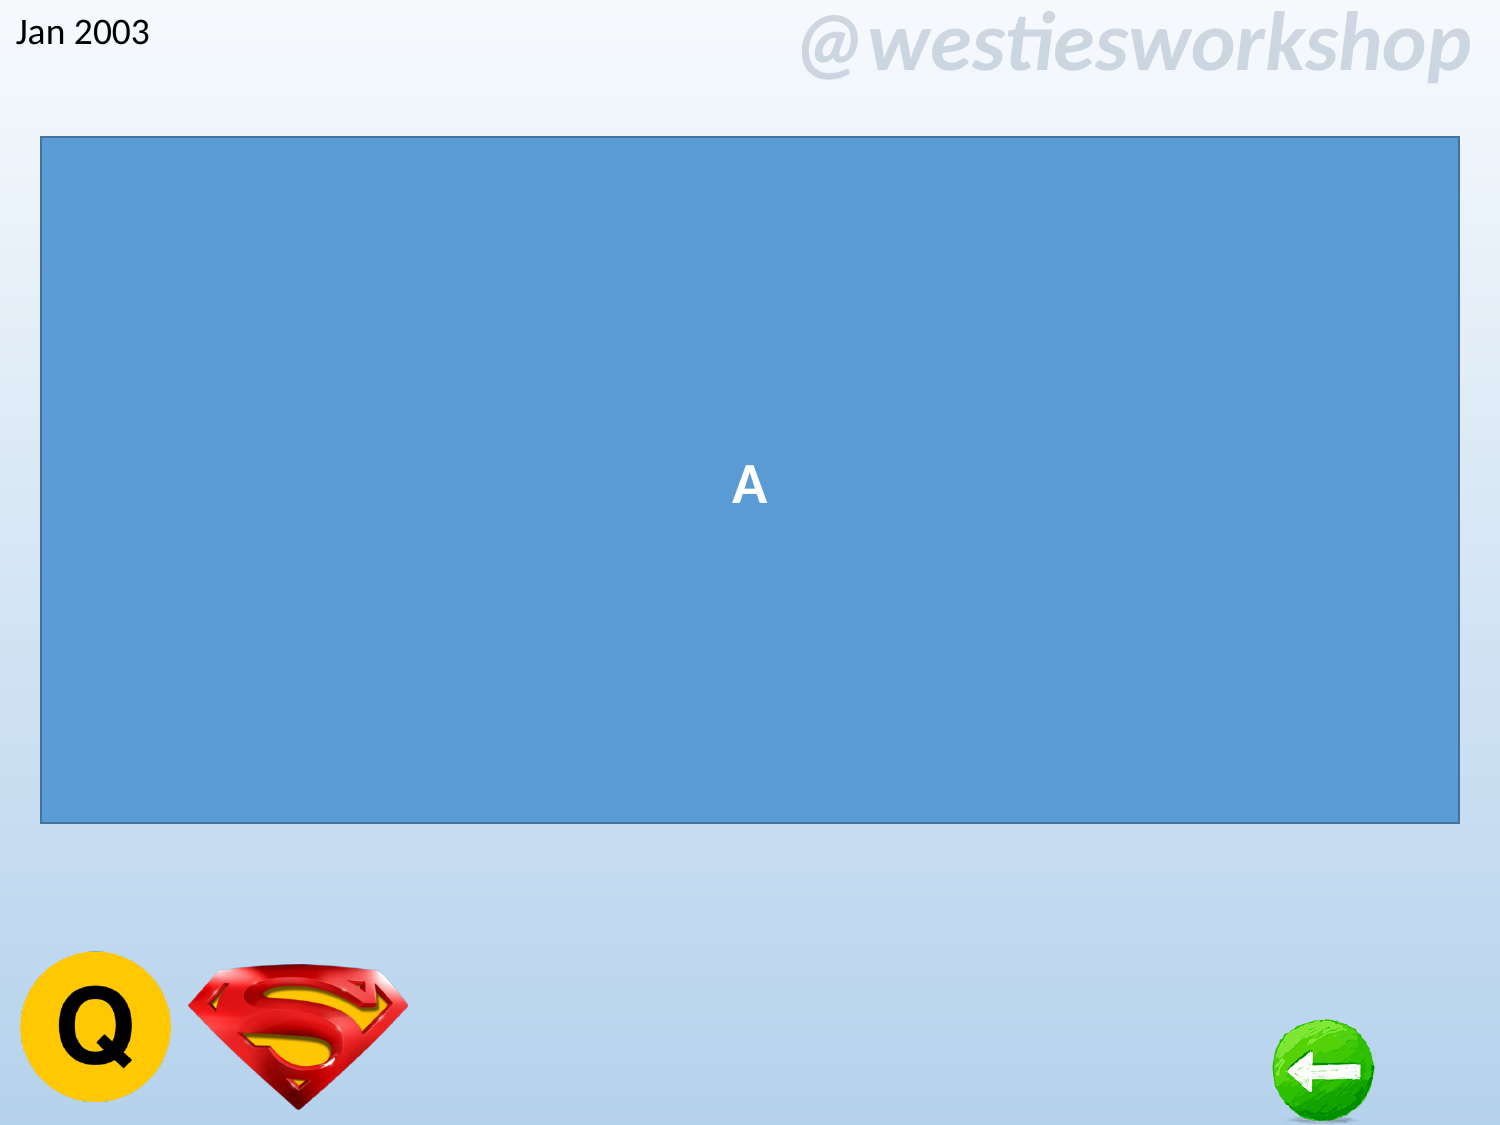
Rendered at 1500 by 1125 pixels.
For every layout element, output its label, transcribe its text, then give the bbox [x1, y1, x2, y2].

picture [41, 137, 1459, 823]
text_box Jan 2003 [1, 0, 165, 60]
picture [1270, 1019, 1376, 1125]
picture [0, 928, 408, 1125]
